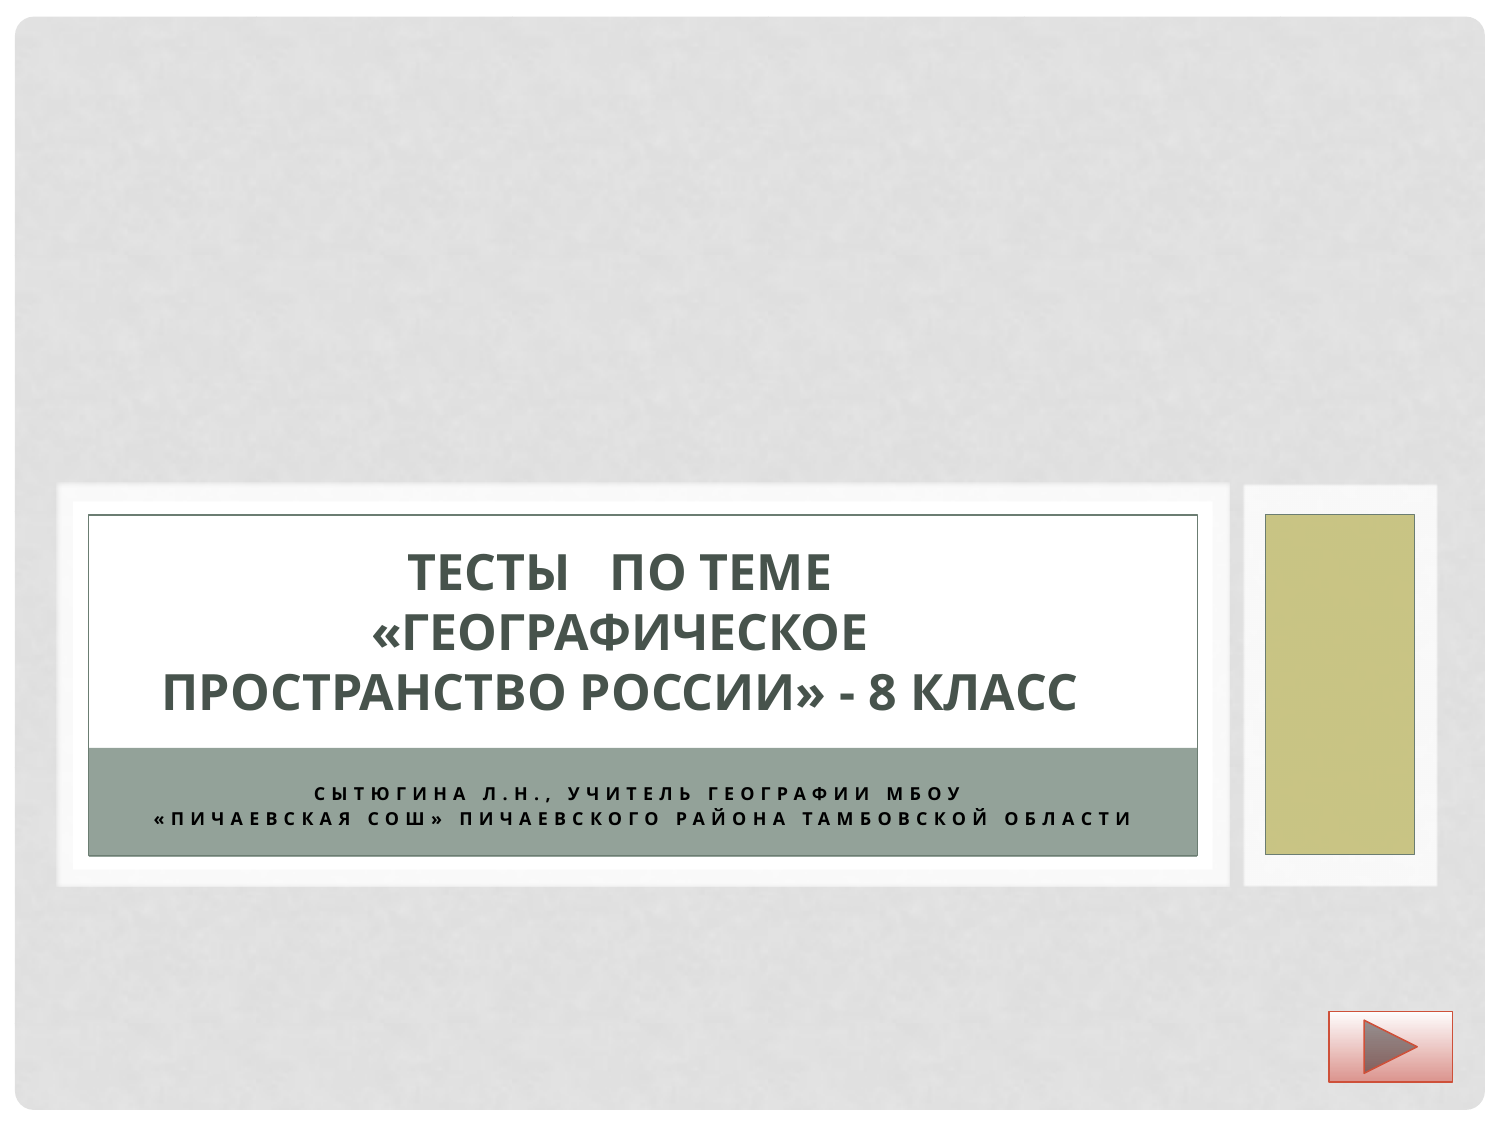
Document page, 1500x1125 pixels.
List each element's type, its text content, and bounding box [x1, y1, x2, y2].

title Тесты по теме «Географическое пространство России» - 8 класс [41, 503, 1199, 728]
subtitle Сытюгина Л.Н., учитель географии МБОУ «Пичаевская СОШ» Пичаевского района Тамбовской области [105, 775, 1181, 838]
text_box [1328, 1011, 1453, 1083]
